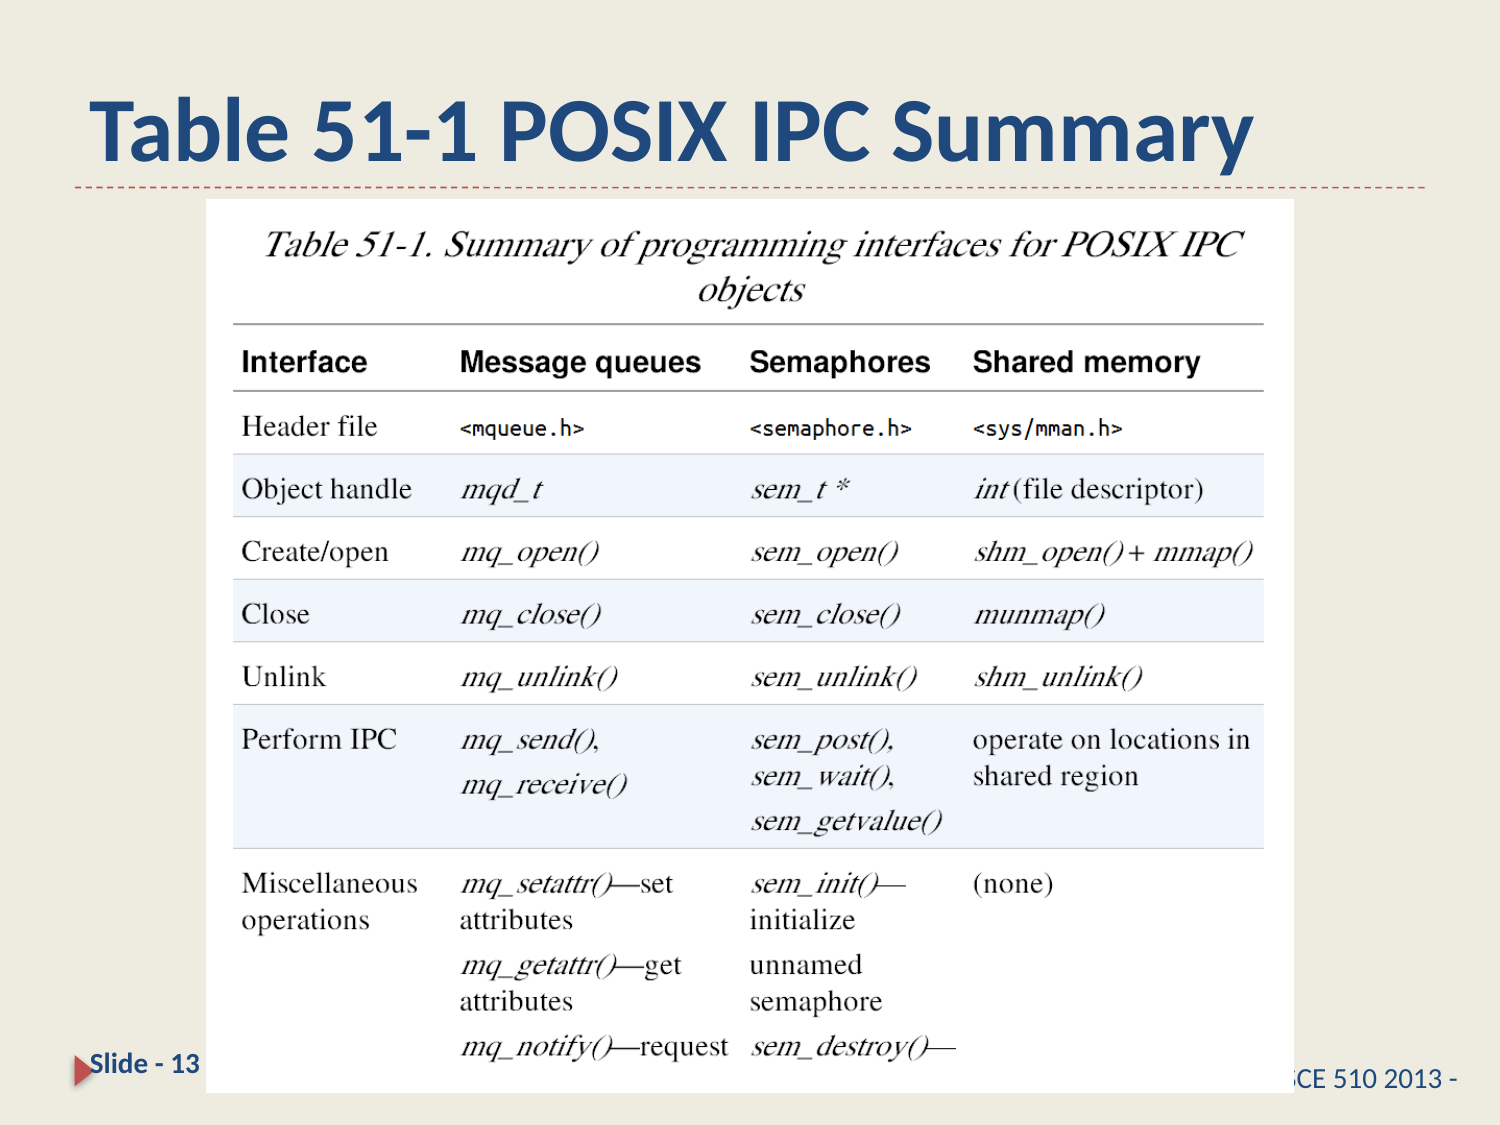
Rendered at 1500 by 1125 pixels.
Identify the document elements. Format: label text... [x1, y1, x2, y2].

slide_number Slide - 13 - Shared Libraries [75, 1037, 200, 1098]
picture [206, 199, 1294, 1093]
slide_number - CSCE 510 2013 - [1237, 1052, 1488, 1113]
title Table 51-1 POSIX IPC Summary [75, 24, 1425, 188]
